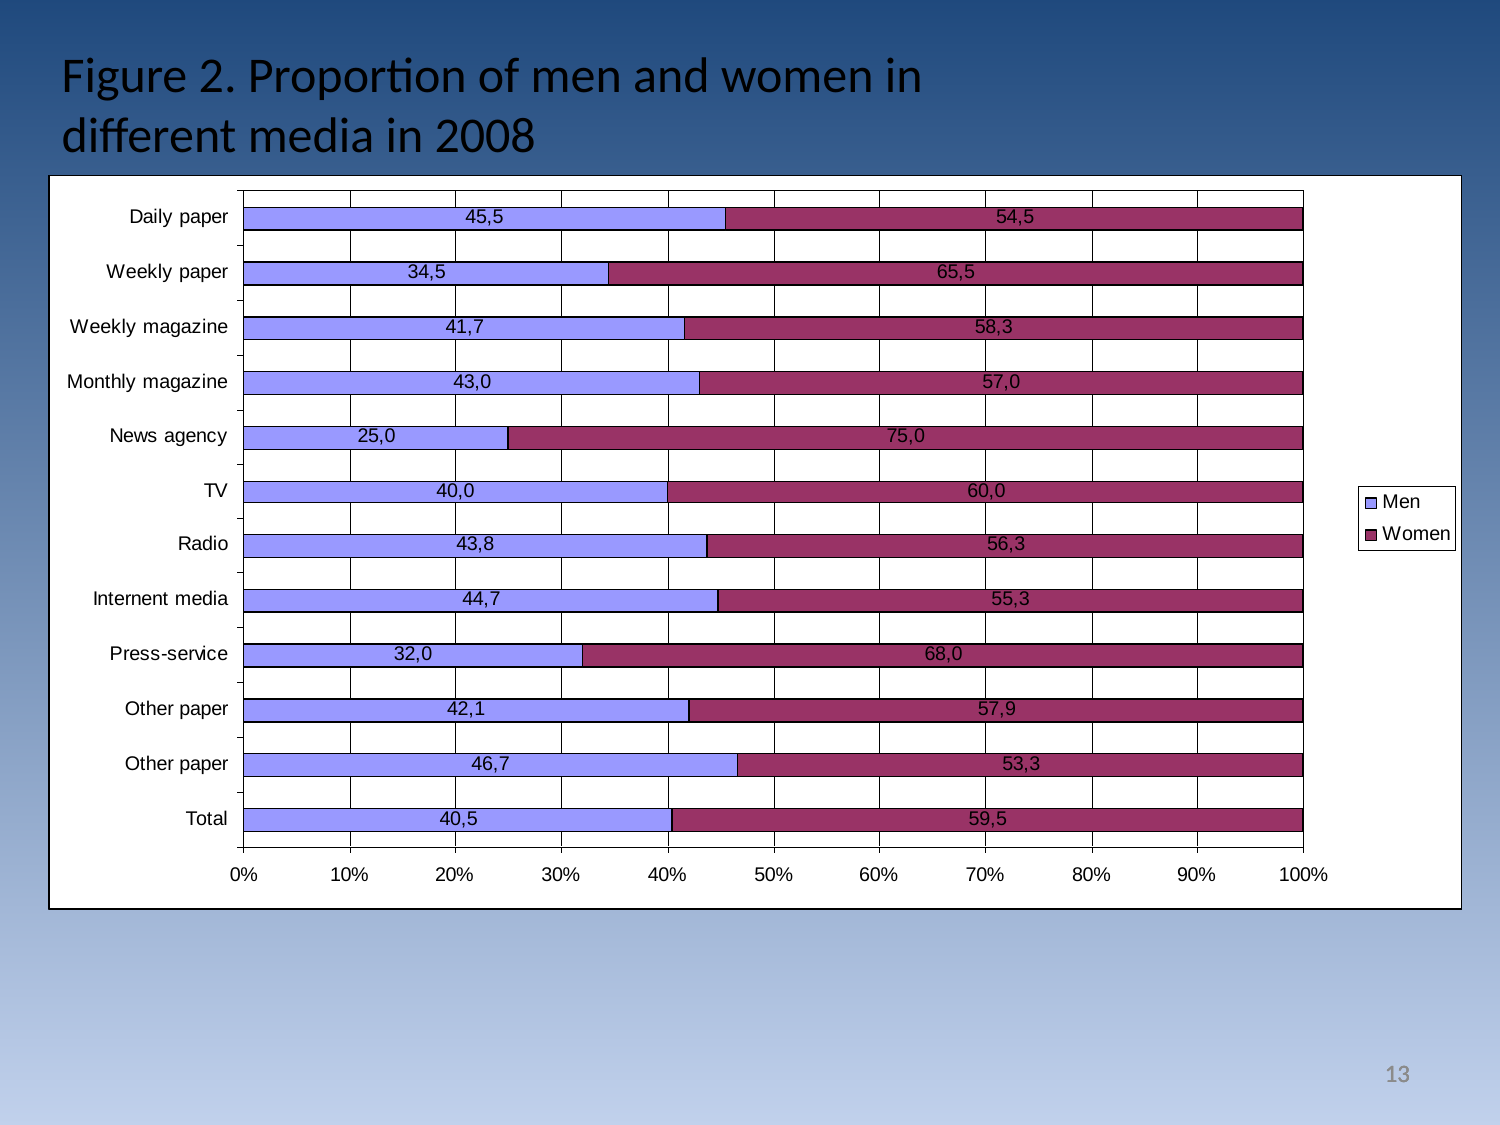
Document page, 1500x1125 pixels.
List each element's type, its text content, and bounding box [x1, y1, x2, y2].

picture [40, 167, 1471, 917]
text_box Figure 2. Proportion of men and women in different media in 2008 [46, 35, 1079, 166]
text_box 13 [1074, 1042, 1425, 1103]
